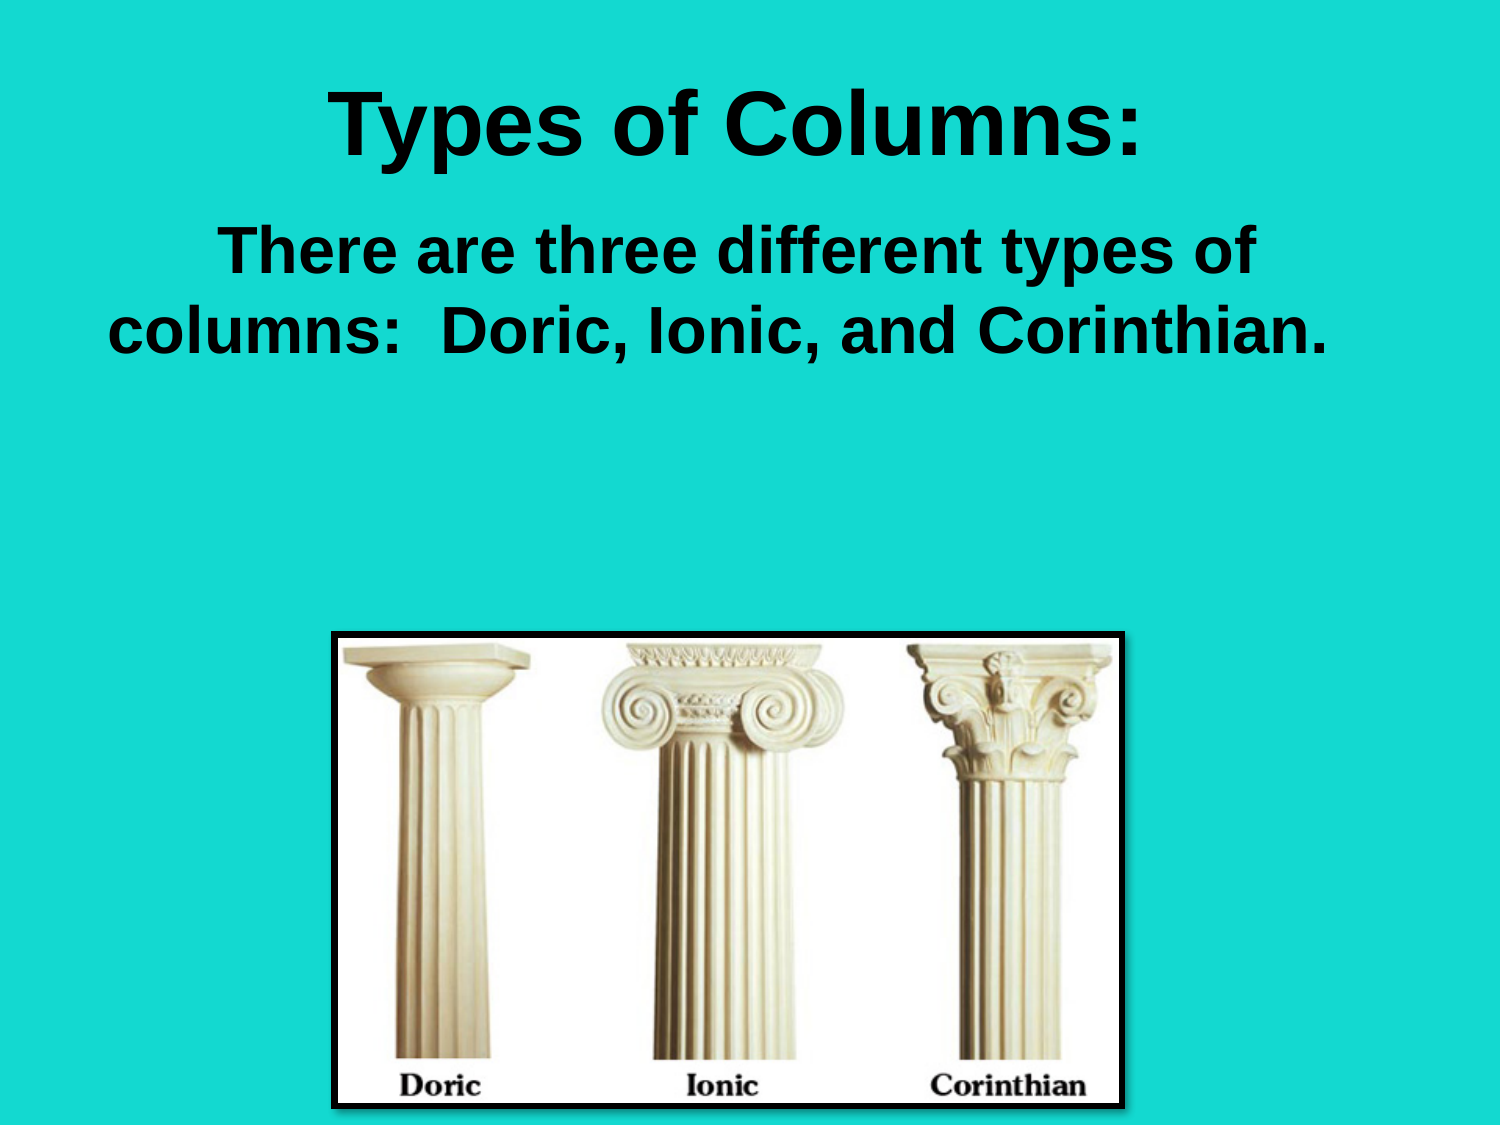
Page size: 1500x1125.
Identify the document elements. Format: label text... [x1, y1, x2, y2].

picture [337, 637, 1119, 1104]
text_box There are three different types of columns: Doric, Ionic, and Corinthian. [50, 199, 1425, 375]
title Types of Columns: [74, 24, 1426, 213]
